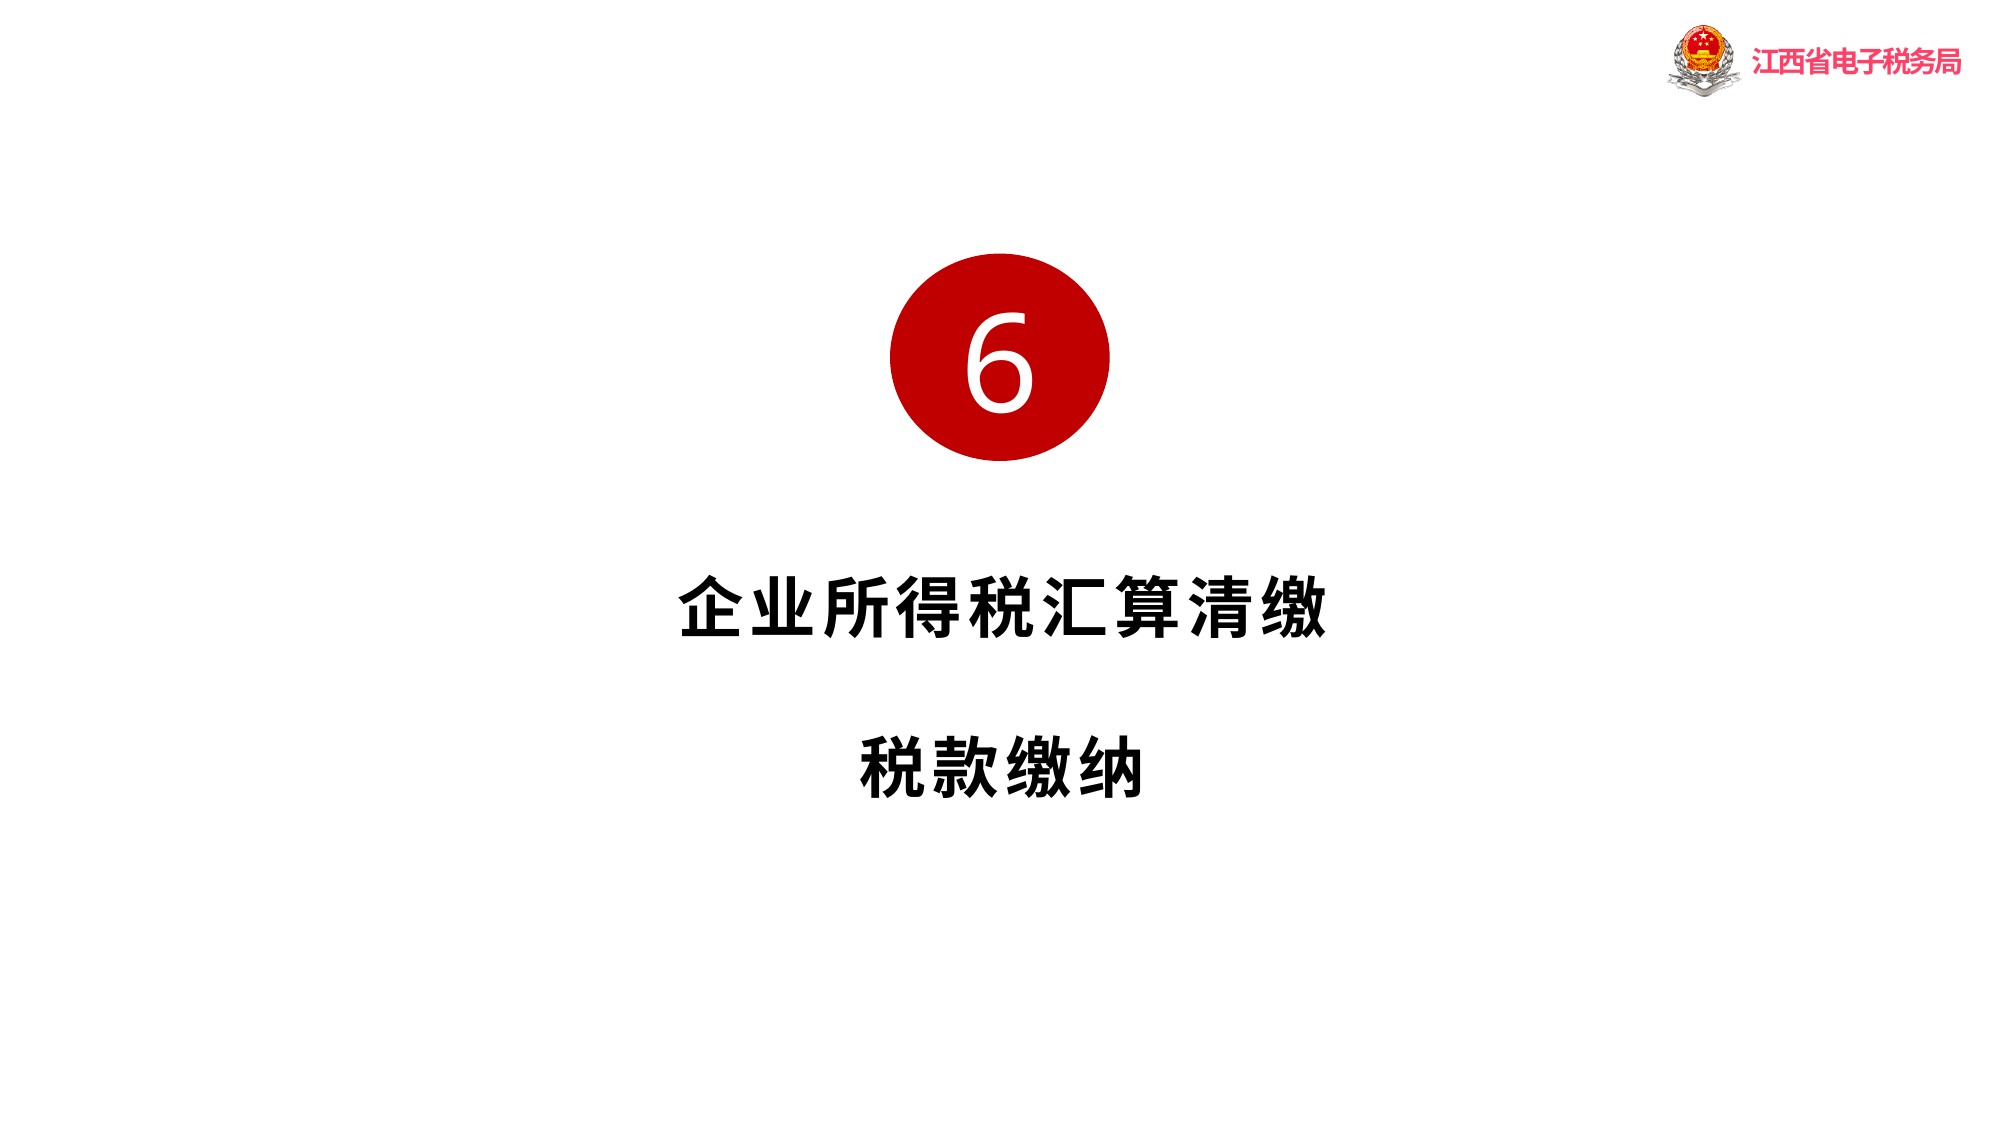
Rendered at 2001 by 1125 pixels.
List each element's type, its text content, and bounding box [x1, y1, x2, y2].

text_box 6 [888, 252, 1111, 463]
picture [1666, 25, 1742, 97]
text_box 企业所得税汇算清缴 税款缴纳 [431, 558, 1573, 814]
